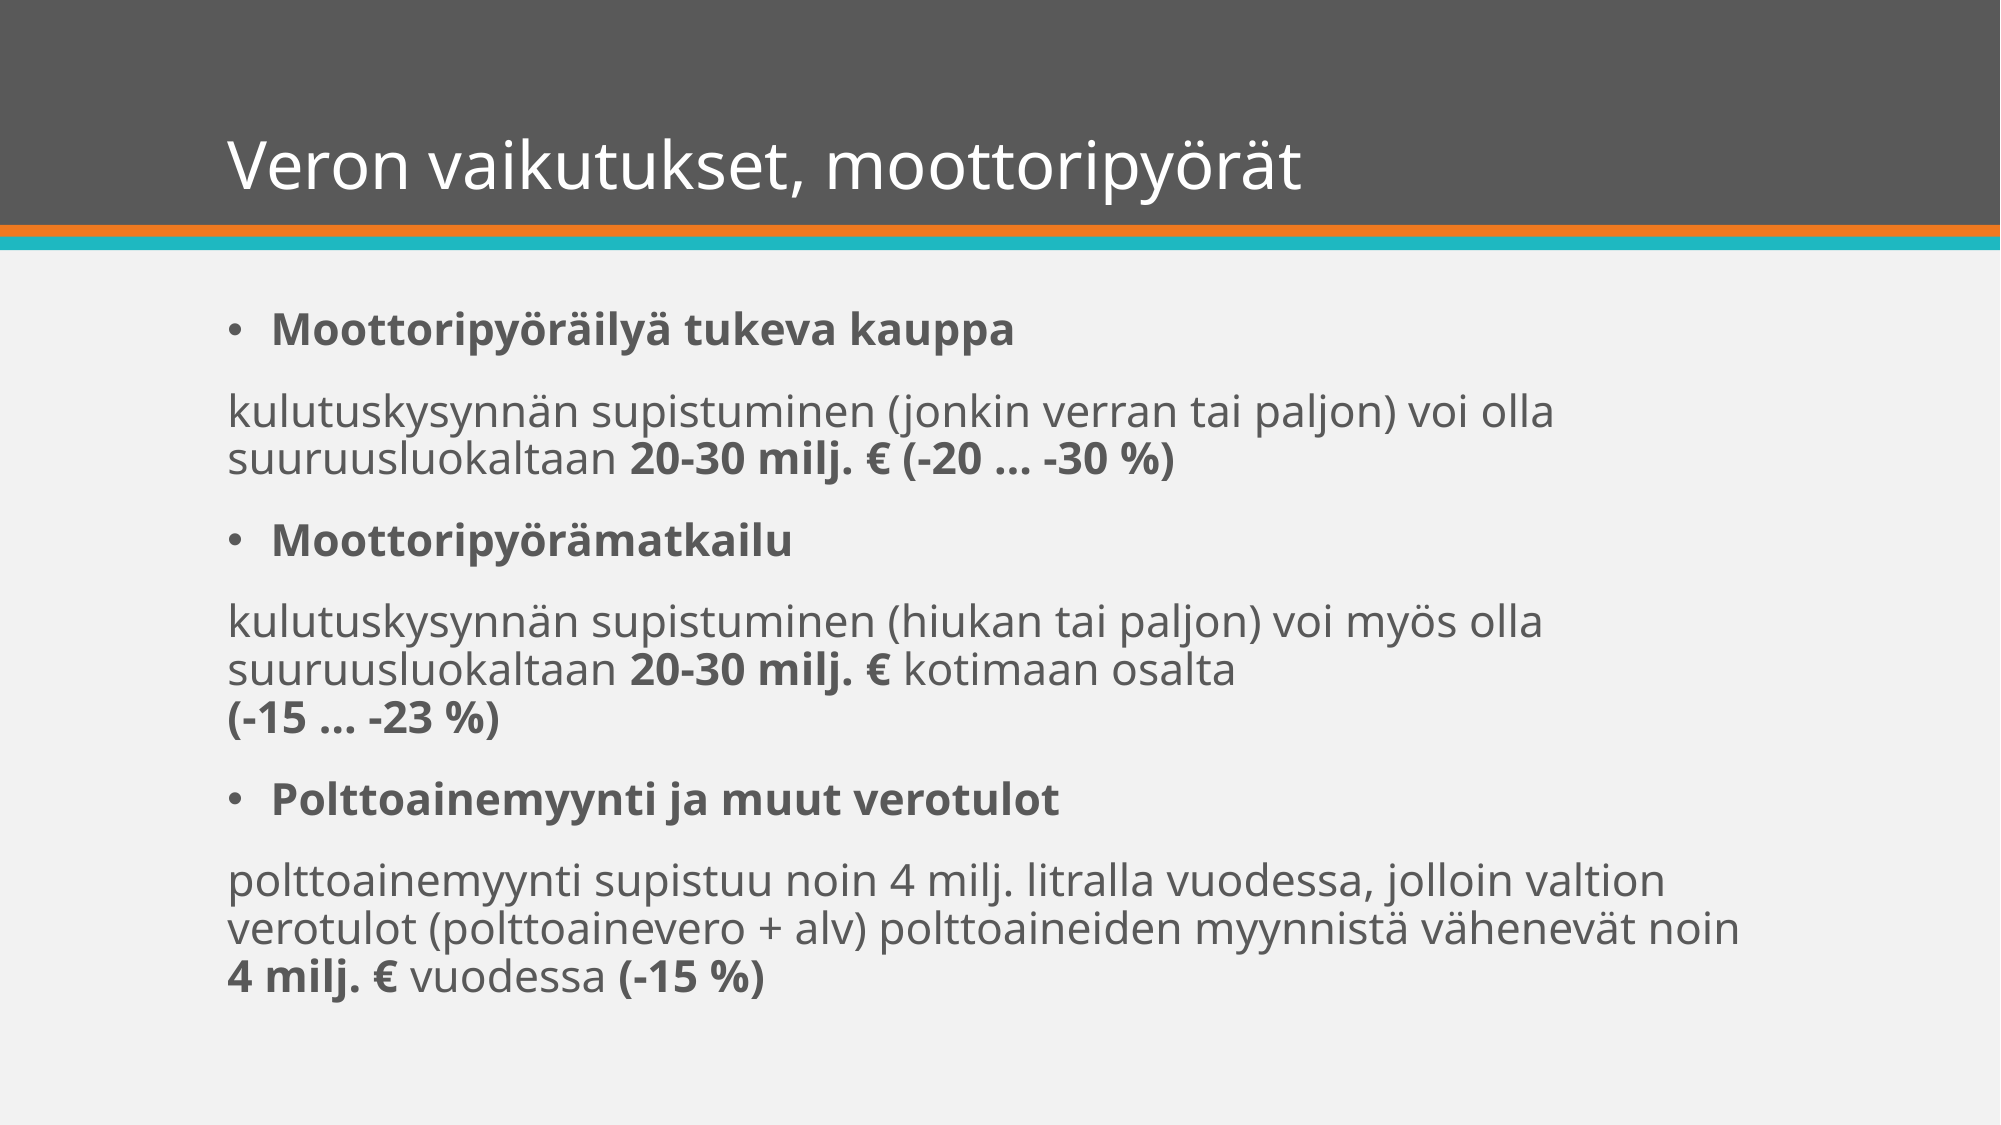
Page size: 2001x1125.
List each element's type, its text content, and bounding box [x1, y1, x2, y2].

list Moottoripyöräilyä tukeva kauppa kulutuskysynnän supistuminen (jonkin verran tai paljon) voi olla suuruusluokaltaan 20-30 milj. € (-20 … -30 %) Moottoripyörämatkailu kulutuskysynnän supistuminen (hiukan tai paljon) voi myös olla suuruusluokaltaan 20-30 milj. € kotimaan osalta (-15 … -23 %) Polttoainemyynti ja muut verotulot polttoainemyynti supistuu noin 4 milj. litralla vuodessa, jolloin valtion verotulot (polttoainevero + alv) polttoaineiden myynnistä vähenevät noin 4 milj. € vuodessa (-15 %) [212, 299, 1788, 1013]
title Veron vaikutukset, moottoripyörät [212, 41, 1788, 212]
